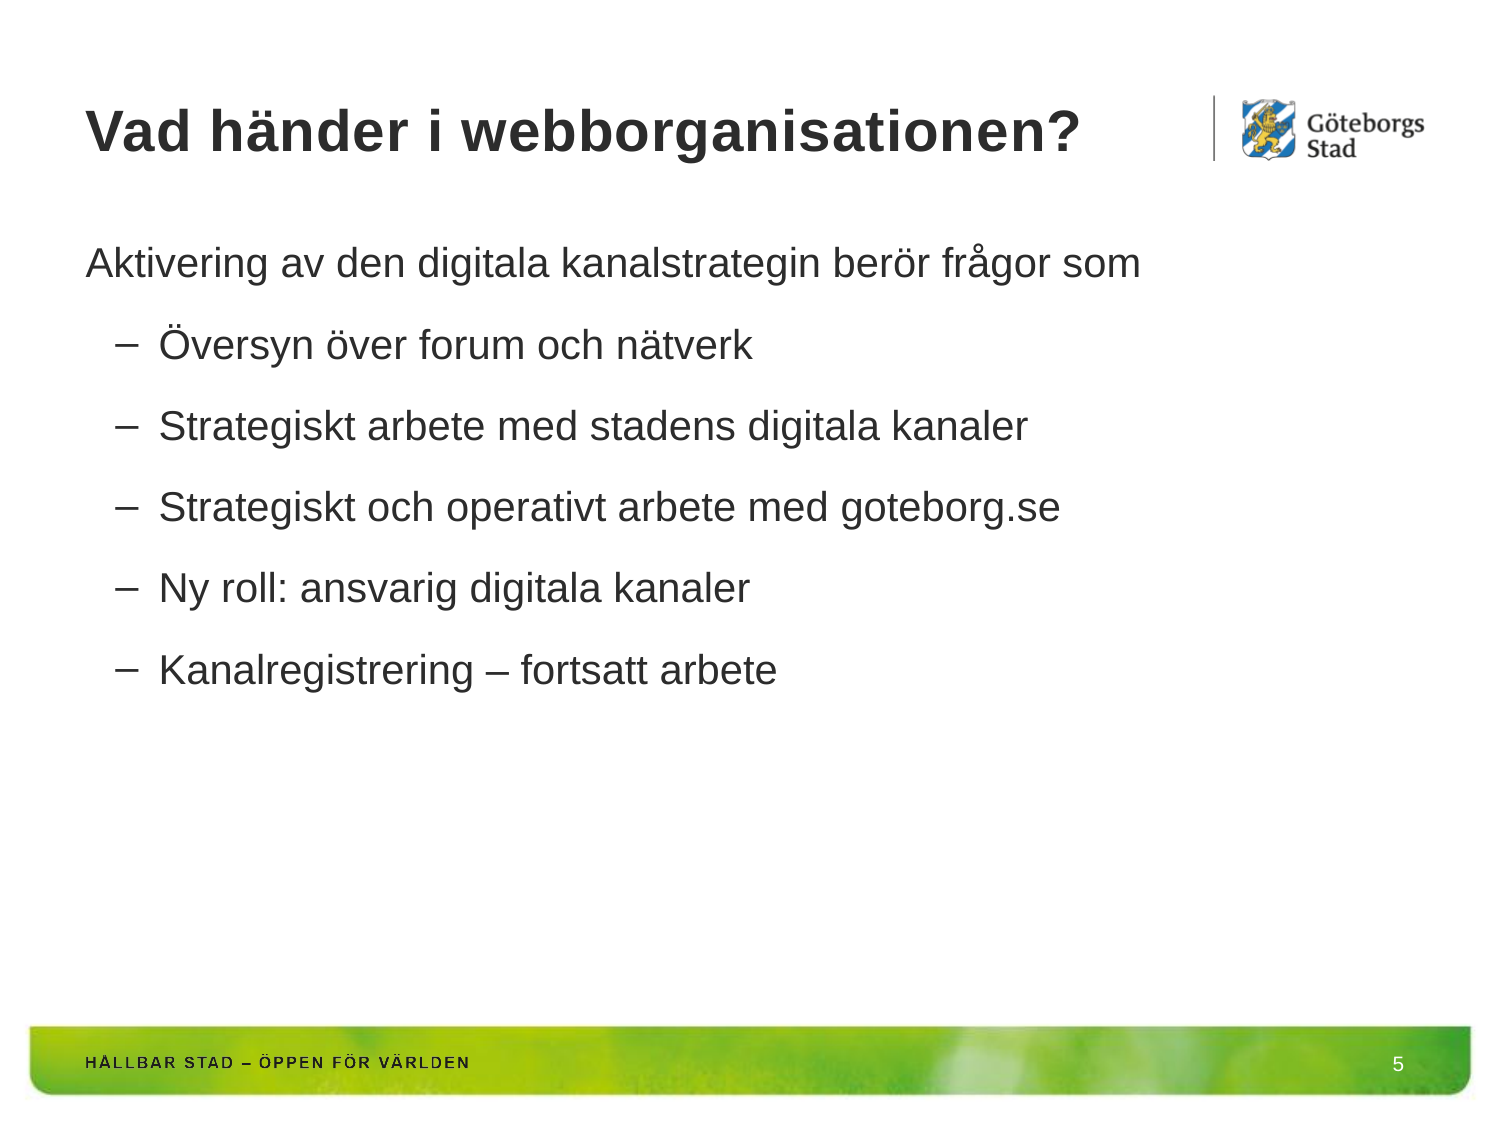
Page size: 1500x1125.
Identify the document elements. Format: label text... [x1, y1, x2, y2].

picture [1213, 0, 1500, 161]
picture [0, 999, 1500, 1125]
slide_number 5 [1361, 1028, 1436, 1097]
list Aktivering av den digitala kanalstrategin berör frågor som Översyn över forum och nätverk Strategiskt arbete med stadens digitala kanaler Strategiskt och operativt arbete med goteborg.se Ny roll: ansvarig digitala kanaler Kanalregistrering – fortsatt arbete [85, 236, 1436, 1007]
title Vad händer i webborganisationen? [85, 78, 1192, 192]
